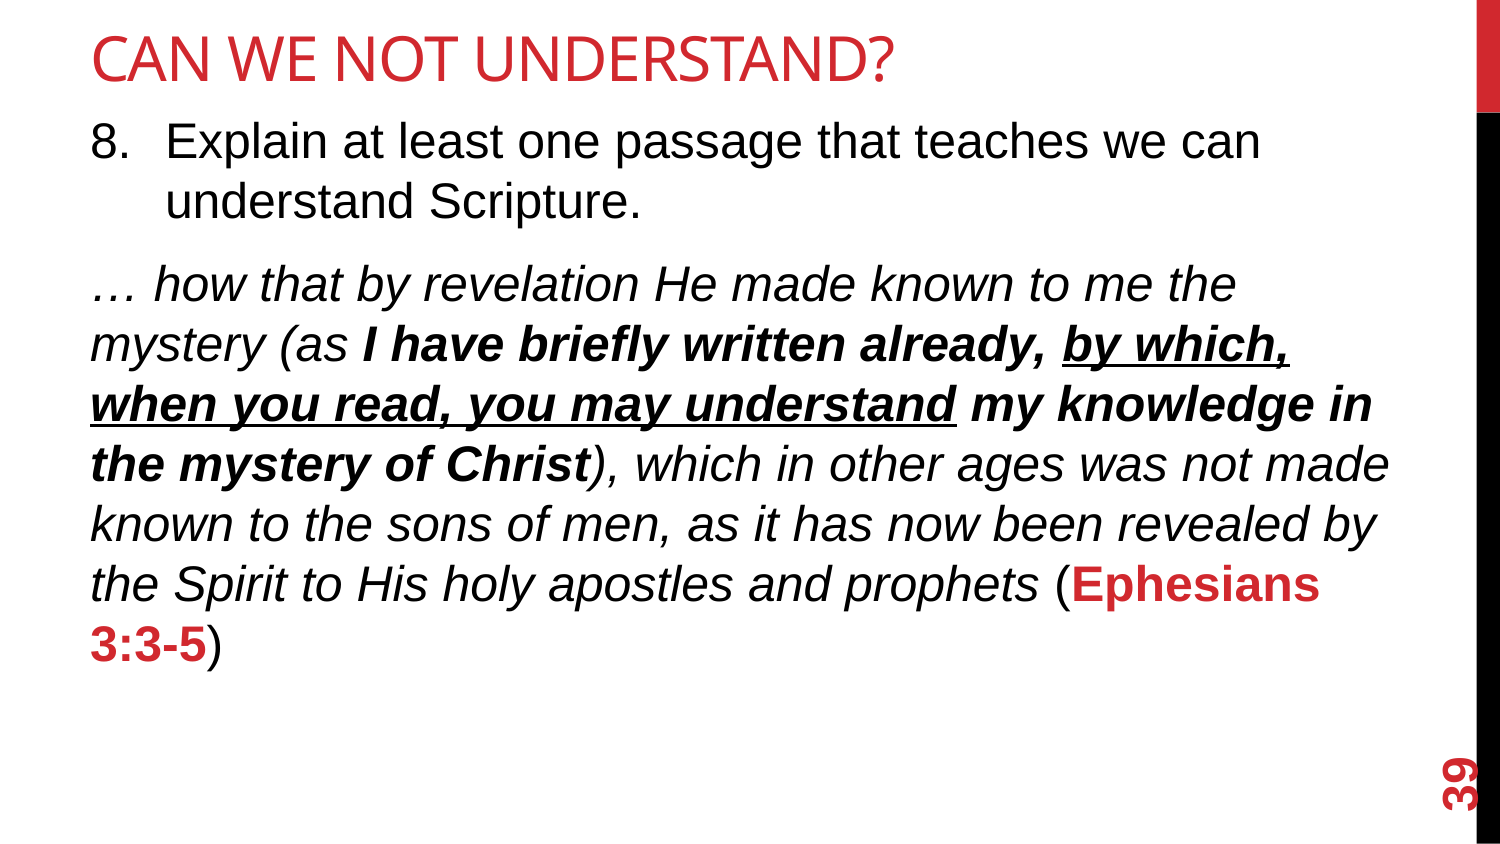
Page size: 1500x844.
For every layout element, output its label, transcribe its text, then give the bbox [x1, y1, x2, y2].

slide_number 39 [1427, 665, 1488, 828]
list Explain at least one passage that teaches we can understand Scripture. … how that by revelation He made known to me the mystery (as I have briefly written already, by which, when you read, you may understand my knowledge in the mystery of Christ), which in other ages was not made known to the sons of men, as it has now been revealed by the Spirit to His holy apostles and prophets (Ephesians 3:3-5) [75, 101, 1425, 811]
title Can We Not Understand? [75, 11, 1425, 101]
